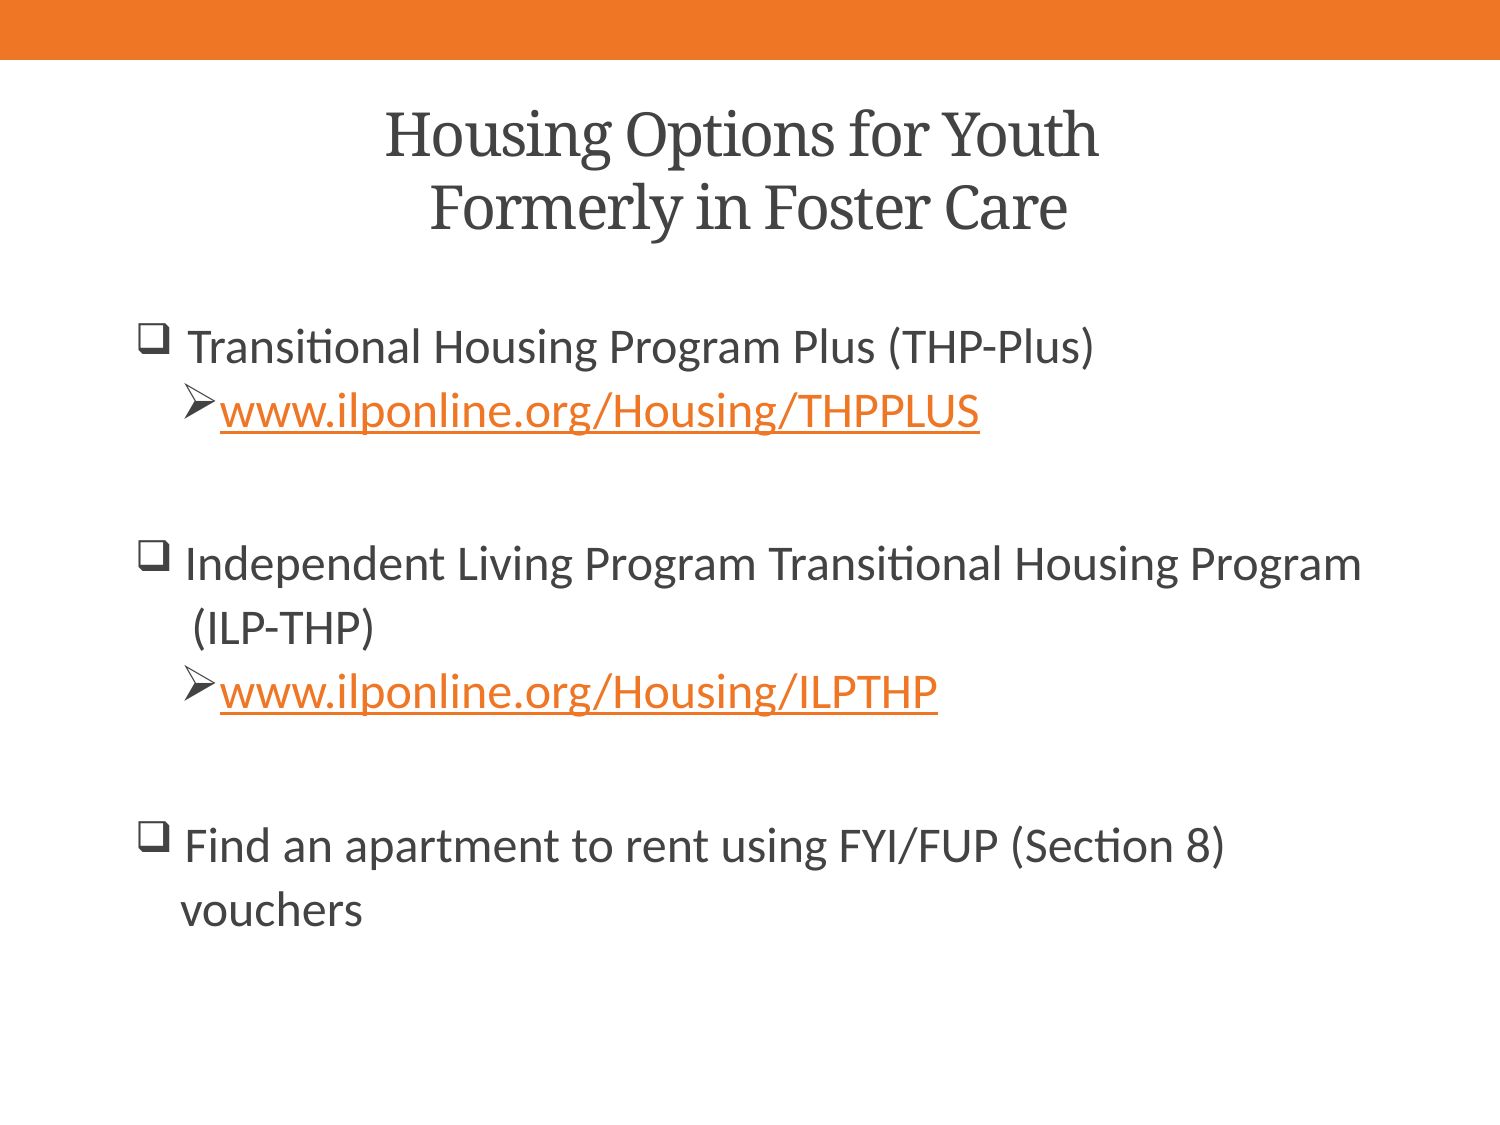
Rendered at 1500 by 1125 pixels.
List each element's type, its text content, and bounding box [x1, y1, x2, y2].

list Transitional Housing Program Plus (THP-Plus) www.ilponline.org/Housing/THPPLUS Independent Living Program Transitional Housing Program (ILP-THP) www.ilponline.org/Housing/ILPTHP Find an apartment to rent using FYI/FUP (Section 8) vouchers [75, 312, 1425, 963]
title Housing Options for Youth Formerly in Foster Care [75, 87, 1425, 250]
